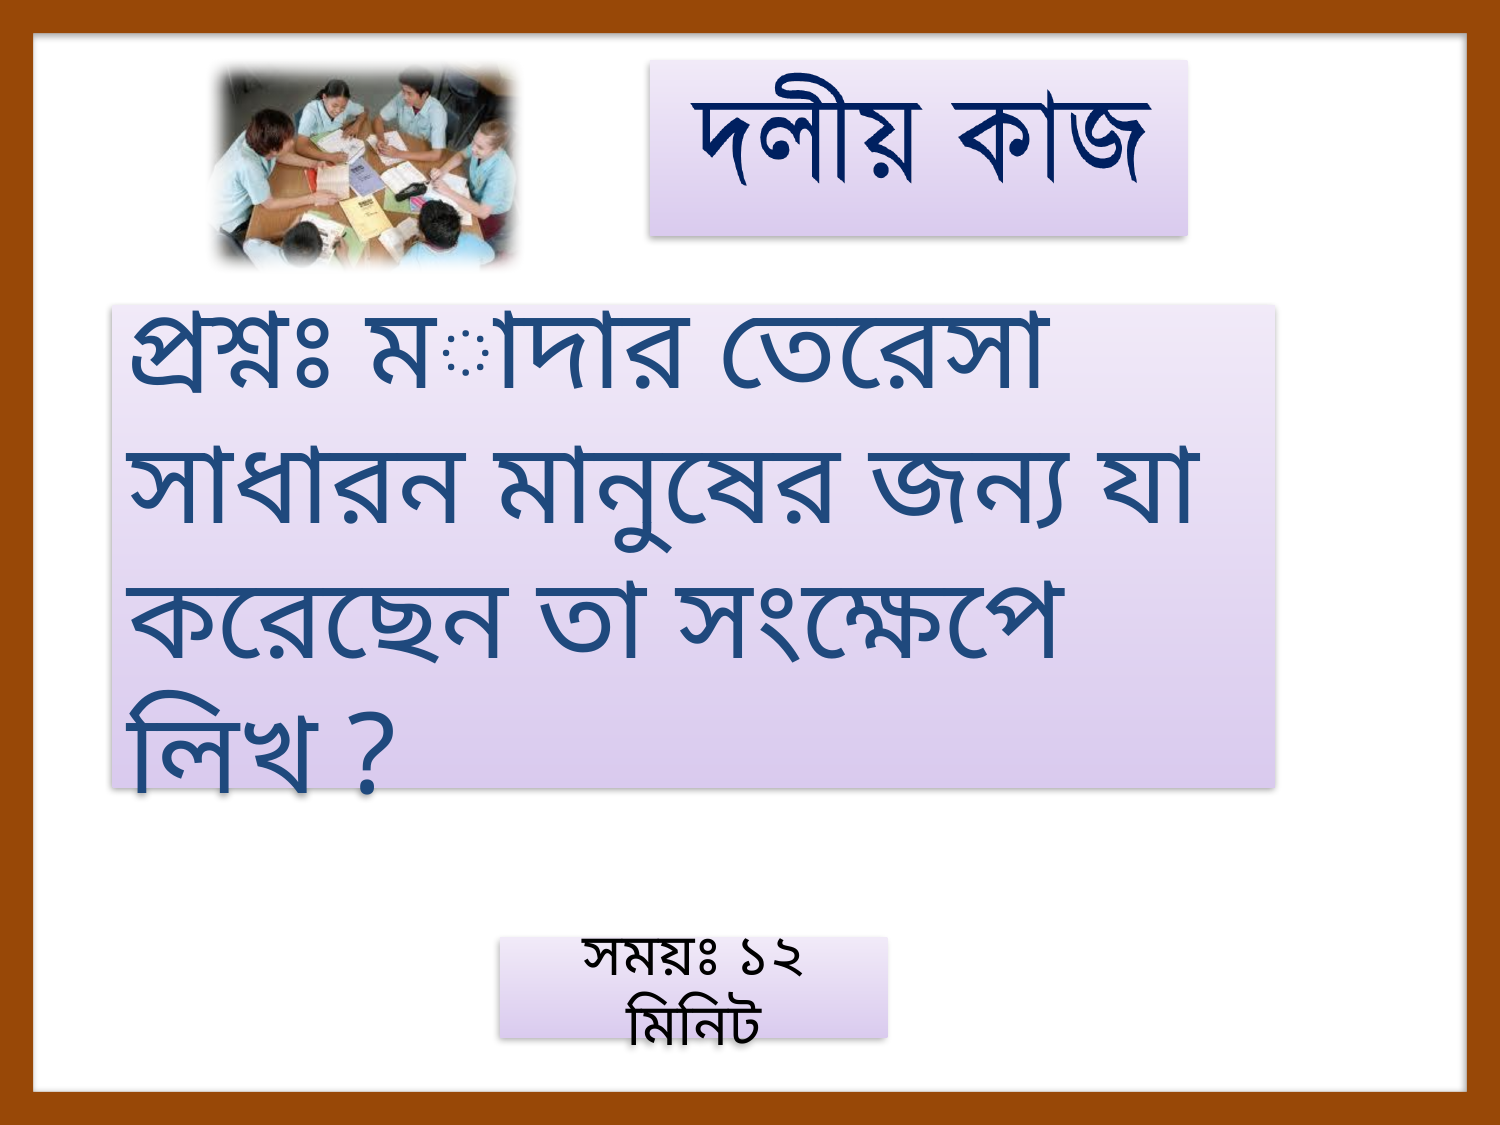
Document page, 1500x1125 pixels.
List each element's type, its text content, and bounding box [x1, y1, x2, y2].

text_box [0, 0, 1500, 1125]
picture [607, 13, 1230, 318]
text_box সময়ঃ ১২ মিনিট [499, 937, 888, 1038]
text_box প্রশ্নঃ মাদার তেরেসা সাধারন মানুষের জন্য যা করেছেন তা সংক্ষেপে লিখ ? [112, 305, 1276, 788]
picture [203, 55, 526, 276]
